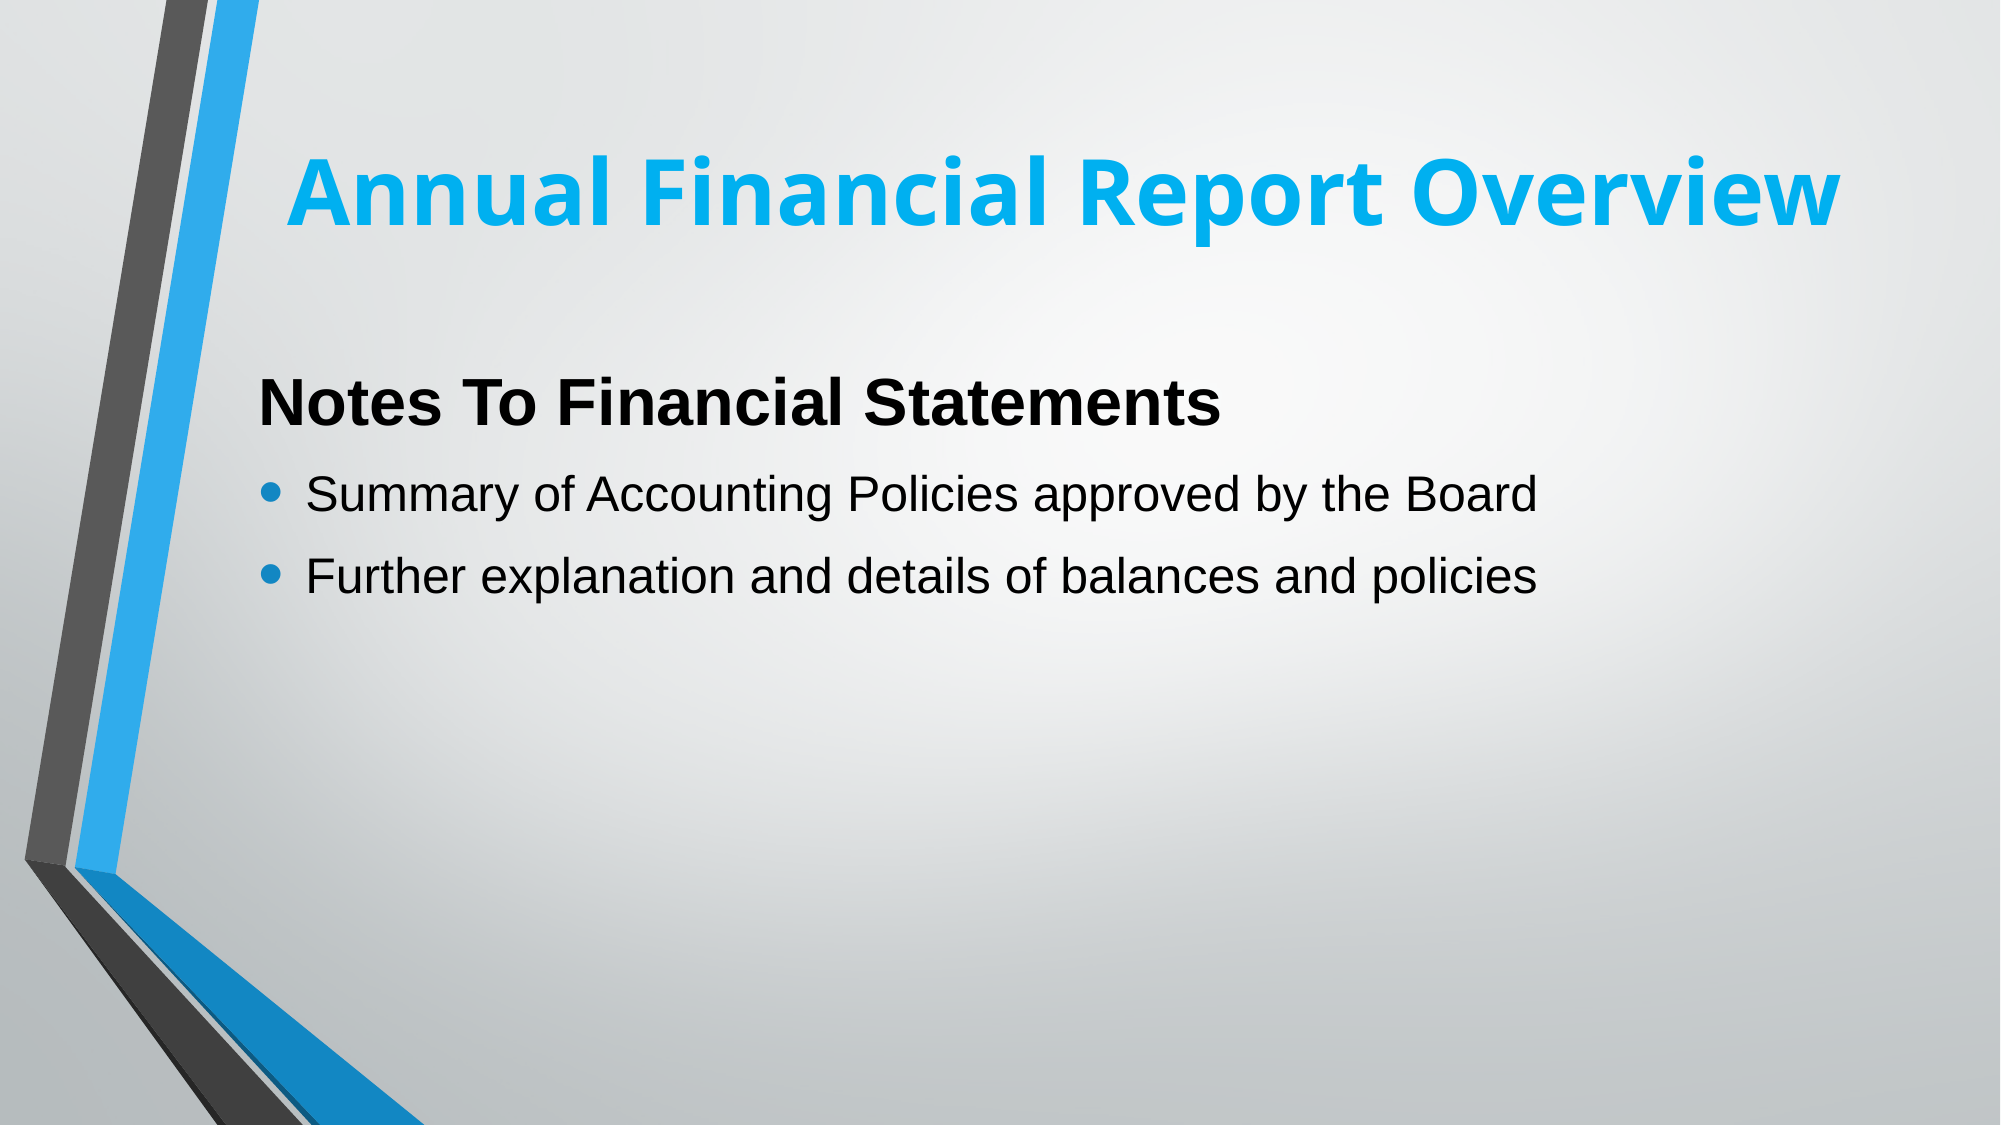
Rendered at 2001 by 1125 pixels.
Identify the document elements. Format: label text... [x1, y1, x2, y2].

title Annual Financial Report Overview [243, 112, 1887, 265]
list Notes To Financial Statements Summary of Accounting Policies approved by the Board Further explanation and details of balances and policies [243, 265, 1887, 950]
